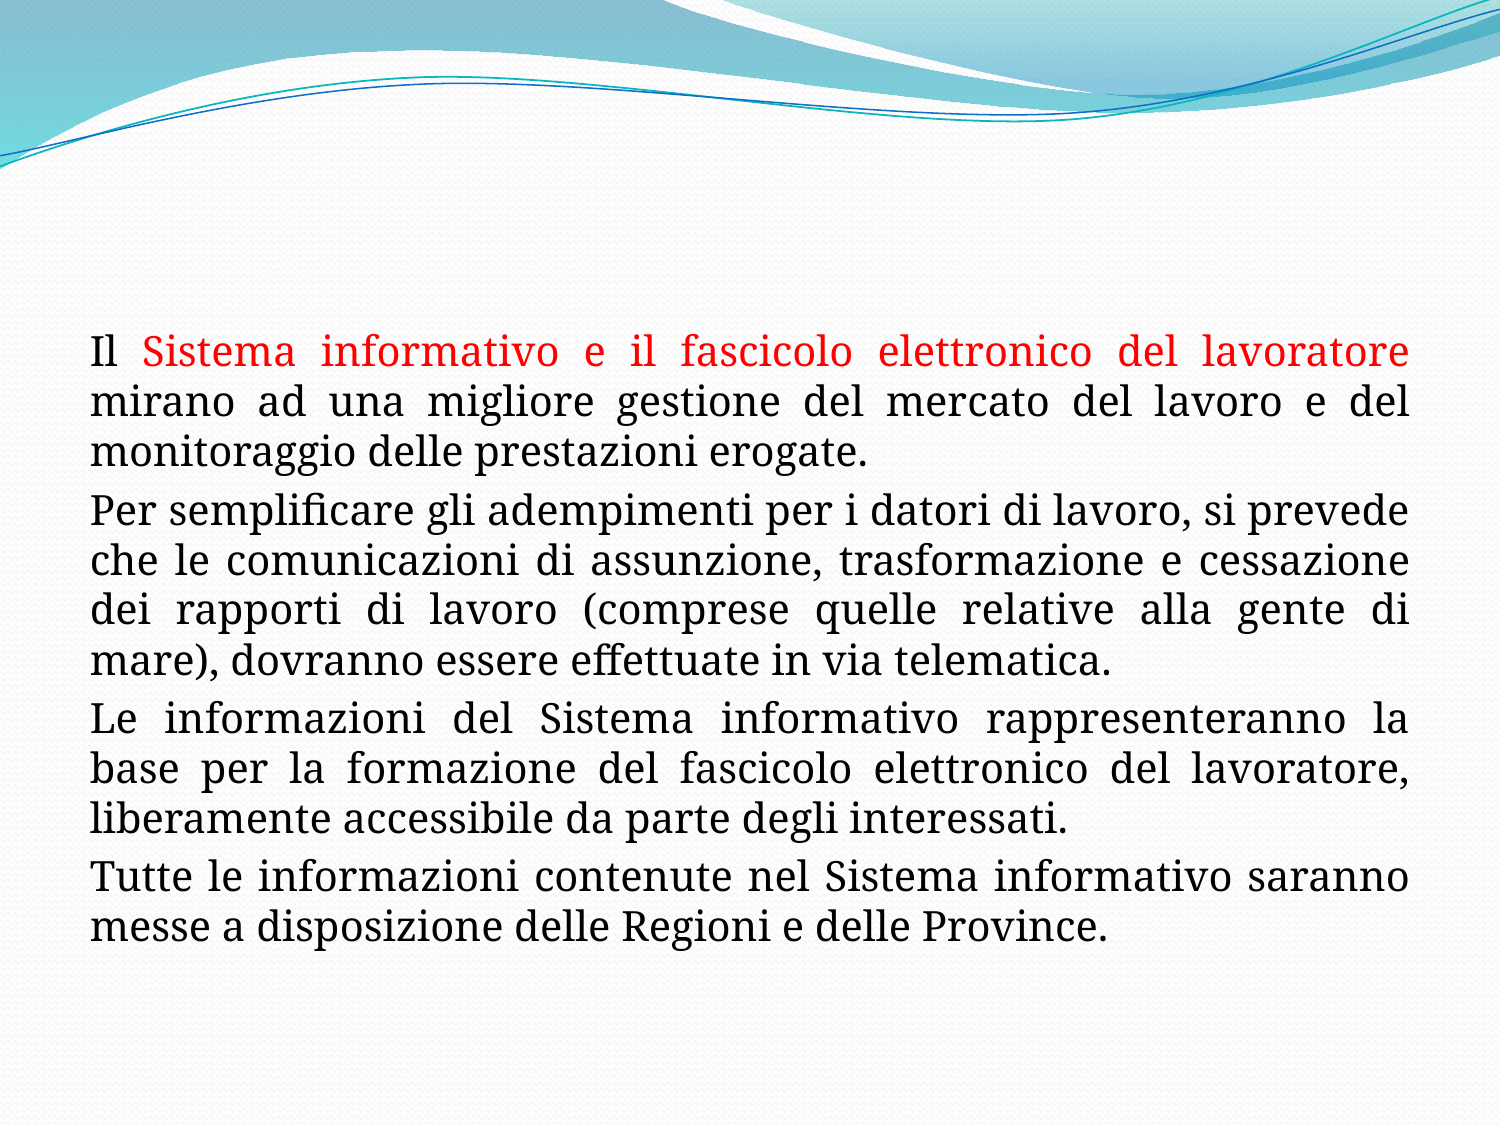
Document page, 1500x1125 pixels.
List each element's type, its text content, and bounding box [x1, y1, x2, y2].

list Il Sistema informativo e il fascicolo elettronico del lavoratore mirano ad una migliore gestione del mercato del lavoro e del monitoraggio delle prestazioni erogate. Per semplificare gli adempimenti per i datori di lavoro, si prevede che le comunicazioni di assunzione, trasformazione e cessazione dei rapporti di lavoro (comprese quelle relative alla gente di mare), dovranno essere effettuate in via telematica. Le informazioni del Sistema informativo rappresenteranno la base per la formazione del fascicolo elettronico del lavoratore, liberamente accessibile da parte degli interessati. Tutte le informazioni contenute nel Sistema informativo saranno messe a disposizione delle Regioni e delle Province. [75, 317, 1425, 1038]
